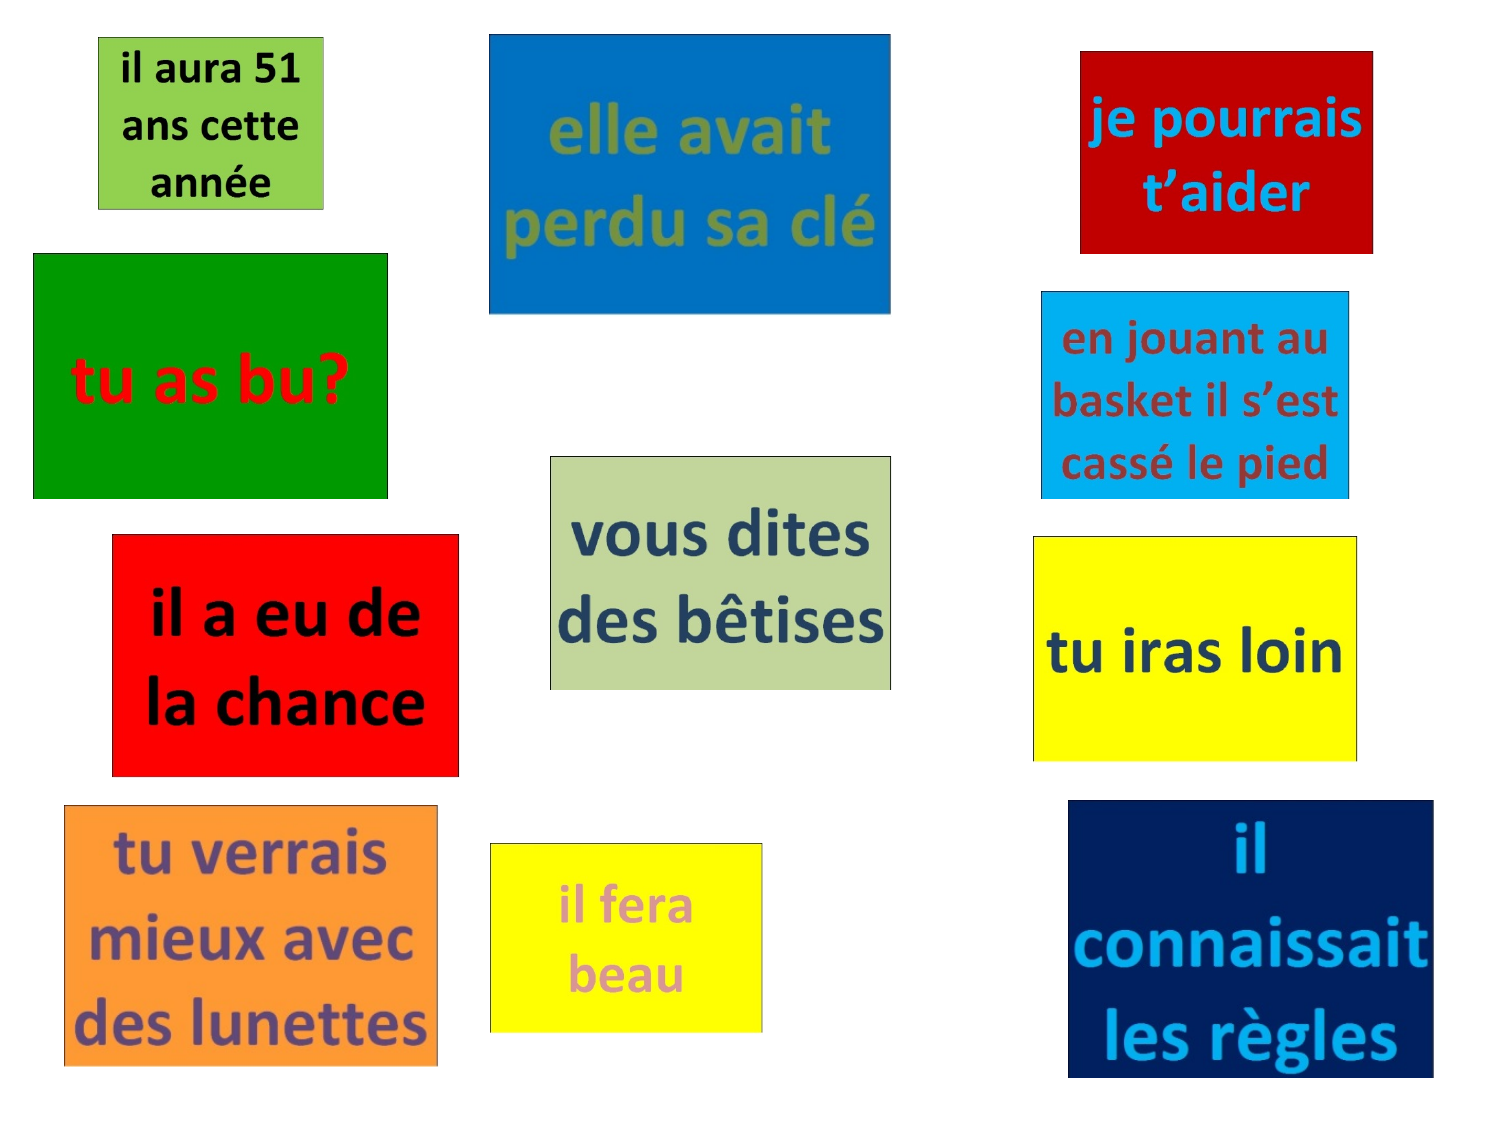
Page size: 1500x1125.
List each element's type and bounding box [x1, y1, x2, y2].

picture [1305, 329, 1327, 354]
picture [550, 455, 892, 690]
picture [98, 36, 324, 212]
picture [1278, 454, 1300, 480]
picture [1044, 291, 1350, 295]
picture [1196, 329, 1216, 354]
picture [1243, 391, 1261, 417]
picture [1128, 381, 1148, 417]
picture [1263, 381, 1272, 396]
picture [1141, 329, 1165, 354]
picture [1125, 320, 1136, 363]
picture [1033, 535, 1358, 763]
picture [1266, 445, 1274, 479]
picture [1248, 323, 1264, 354]
picture [1278, 329, 1299, 354]
picture [64, 805, 440, 1067]
picture [1130, 454, 1148, 480]
picture [1188, 444, 1196, 479]
picture [32, 253, 390, 500]
picture [1063, 329, 1085, 354]
picture [1200, 454, 1223, 480]
picture [1175, 386, 1192, 417]
picture [489, 842, 763, 1035]
picture [1304, 444, 1327, 480]
picture [1089, 329, 1112, 354]
picture [1106, 391, 1123, 417]
picture [111, 534, 461, 778]
picture [1068, 799, 1436, 1078]
picture [488, 33, 892, 318]
picture [1222, 329, 1245, 354]
picture [1150, 443, 1172, 480]
picture [1151, 391, 1173, 417]
picture [1239, 454, 1262, 488]
picture [1169, 329, 1192, 354]
picture [1080, 391, 1101, 417]
picture [1054, 381, 1077, 417]
picture [1109, 454, 1127, 480]
picture [1303, 386, 1338, 417]
picture [1062, 454, 1104, 480]
picture [1220, 381, 1227, 417]
picture [1207, 382, 1215, 417]
picture [1080, 50, 1374, 255]
picture [1277, 391, 1299, 417]
